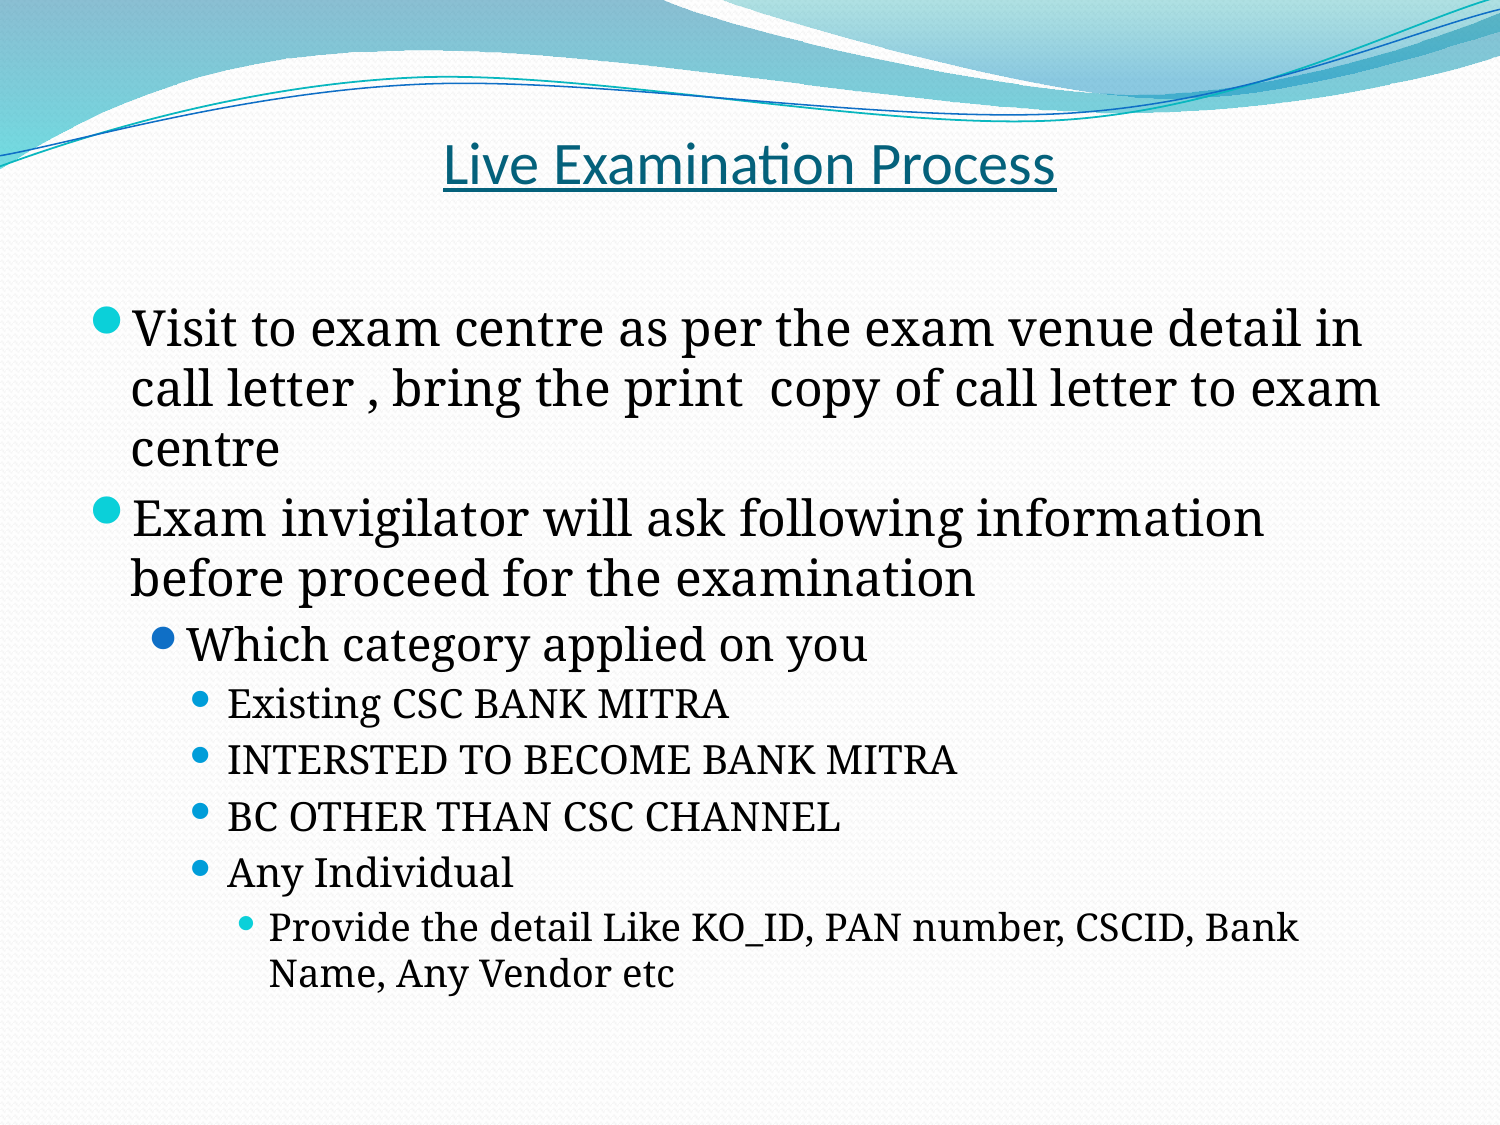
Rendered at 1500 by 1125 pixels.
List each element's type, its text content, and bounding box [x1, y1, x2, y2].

title Live Examination Process [75, 115, 1425, 197]
list Visit to exam centre as per the exam venue detail in call letter , bring the print copy of call letter to exam centre Exam invigilator will ask following information before proceed for the examination Which category applied on you Existing CSC BANK MITRA INTERSTED TO BECOME BANK MITRA BC OTHER THAN CSC CHANNEL Any Individual Provide the detail Like KO_ID, PAN number, CSCID, Bank Name, Any Vendor etc [74, 289, 1425, 1010]
